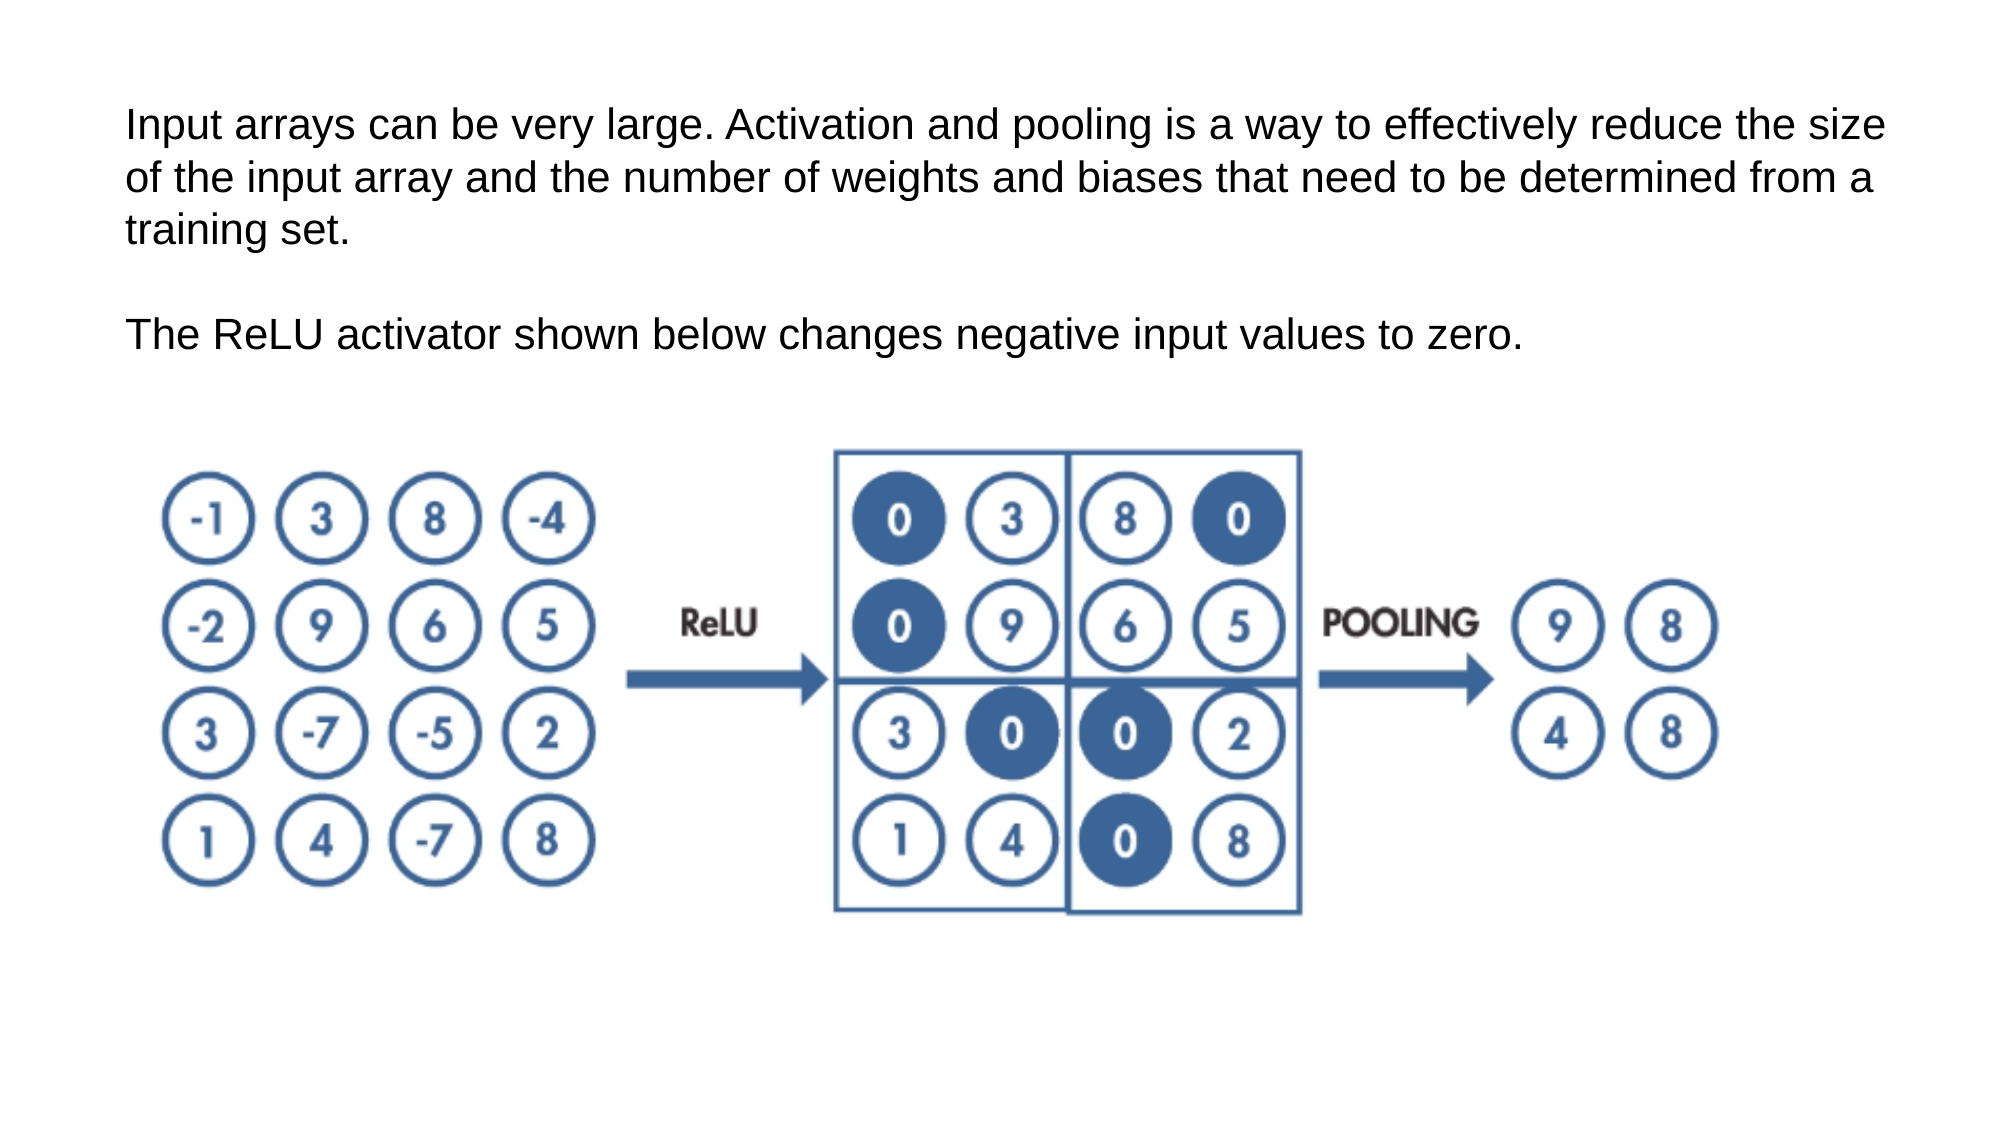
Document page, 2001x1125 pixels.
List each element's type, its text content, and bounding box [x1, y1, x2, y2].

picture [146, 443, 1728, 923]
text_box Input arrays can be very large. Activation and pooling is a way to effectively reduce the size of the input array and the number of weights and biases that need to be determined from a training set. The ReLU activator shown below changes negative input values to zero. [110, 88, 1932, 366]
